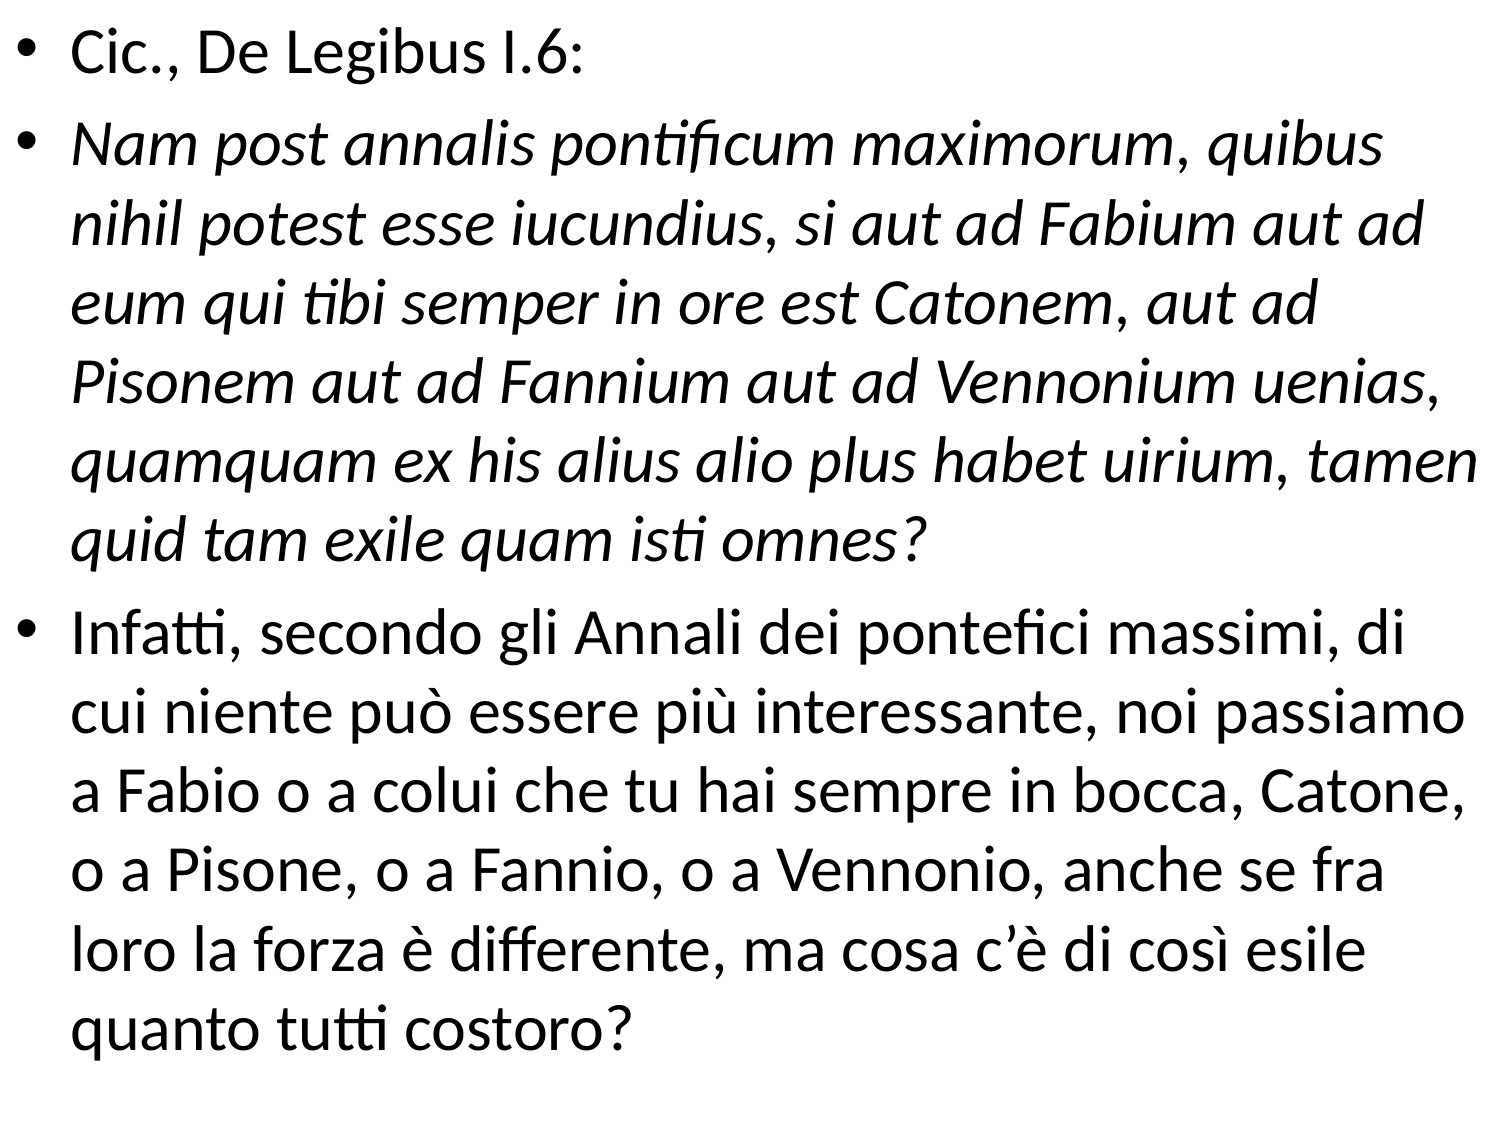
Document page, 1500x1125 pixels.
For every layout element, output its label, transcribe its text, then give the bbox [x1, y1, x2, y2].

list Cic., De Legibus I.6: Nam post annalis pontificum maximorum, quibus nihil potest esse iucundius, si aut ad Fabium aut ad eum qui tibi semper in ore est Catonem, aut ad Pisonem aut ad Fannium aut ad Vennonium uenias, quamquam ex his alius alio plus habet uirium, tamen quid tam exile quam isti omnes? Infatti, secondo gli Annali dei pontefici massimi, di cui niente può essere più interessante, noi passiamo a Fabio o a colui che tu hai sempre in bocca, Catone, o a Pisone, o a Fannio, o a Vennonio, anche se fra loro la forza è differente, ma cosa c’è di così esile quanto tutti costoro? [0, 0, 1500, 1083]
